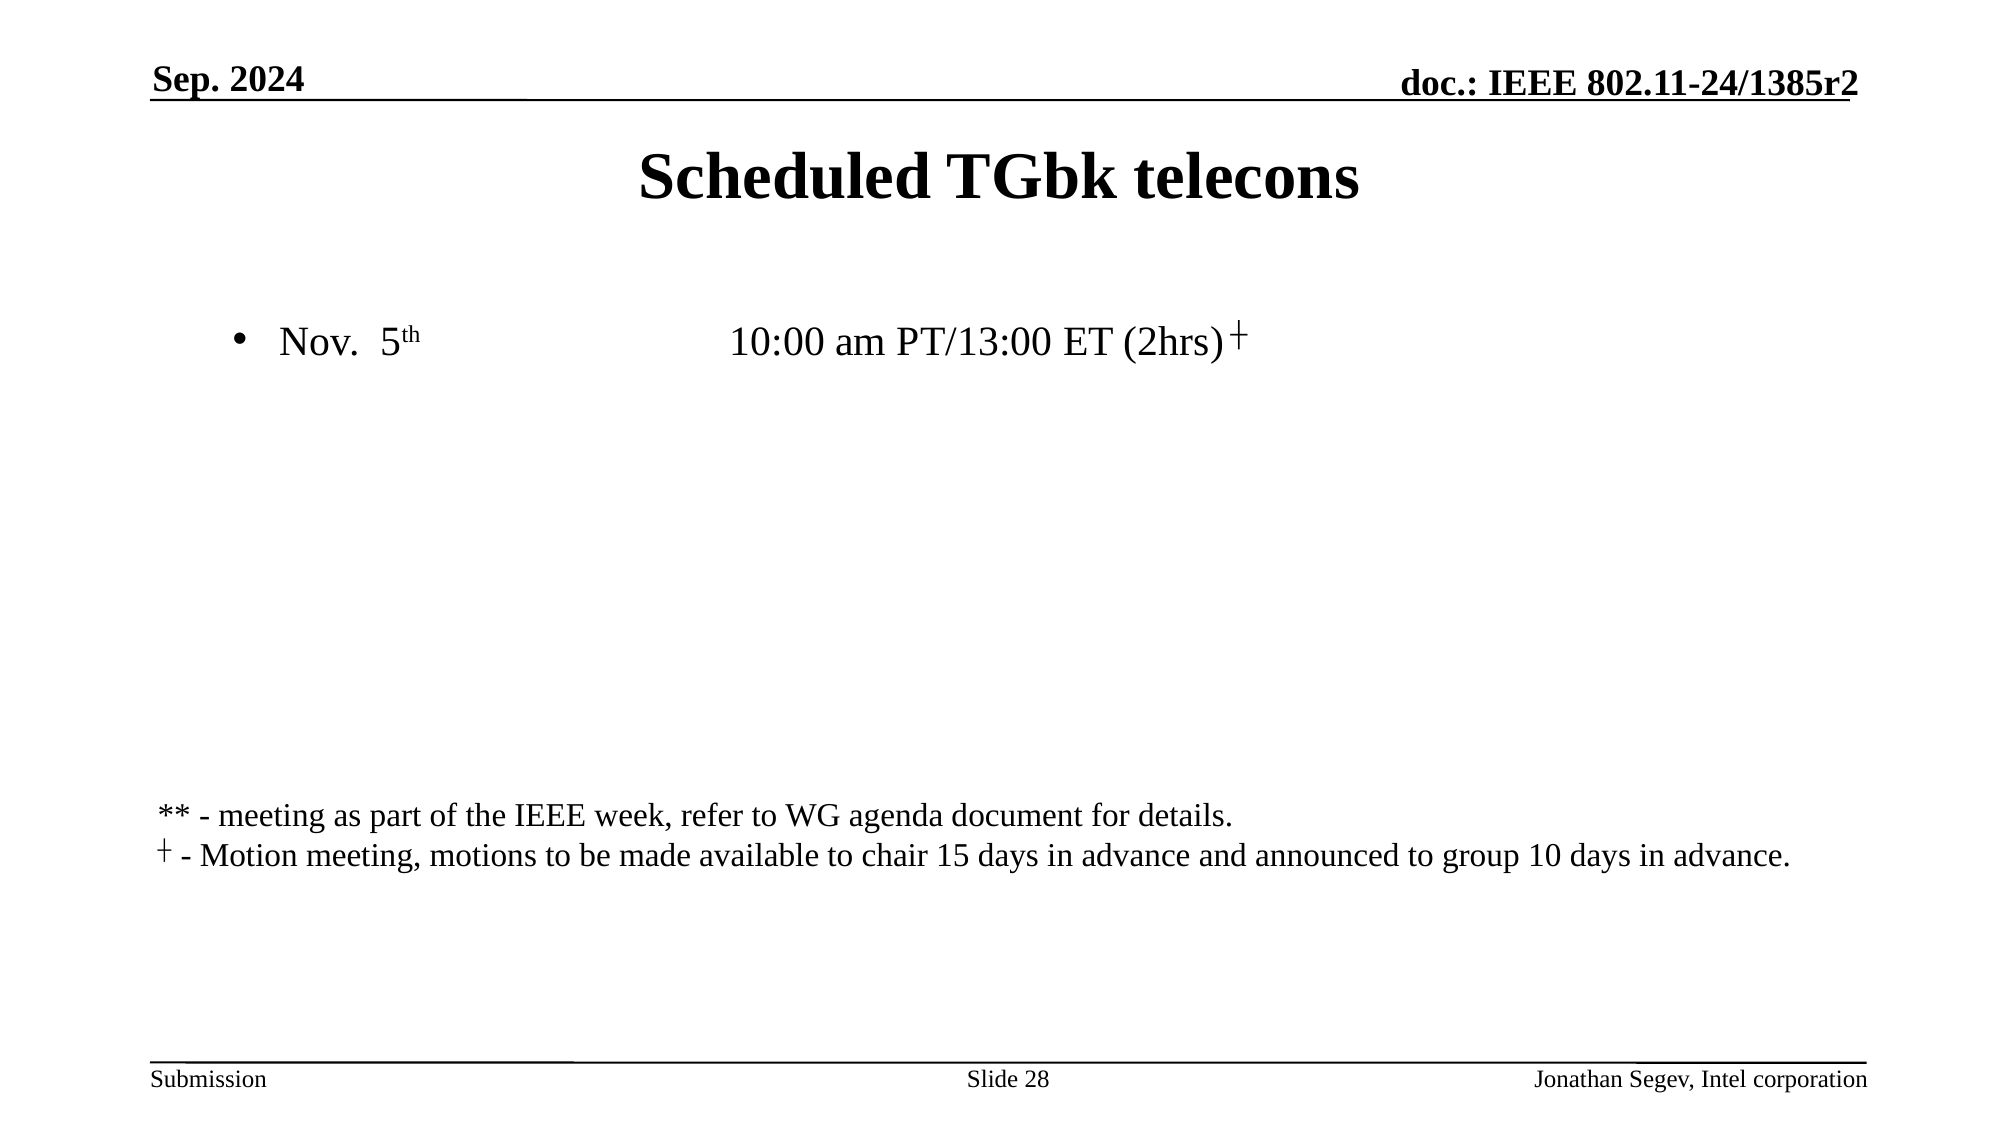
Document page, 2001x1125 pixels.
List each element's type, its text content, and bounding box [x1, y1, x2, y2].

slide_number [152, 54, 563, 100]
text_box ** - meeting as part of the IEEE week, refer to WG agenda document for details. ┼ - Motion meeting, motions to be made available to chair 15 days in advance and announced to group 10 days in advance. [142, 785, 1897, 881]
slide_number Slide 28 [950, 1061, 1067, 1123]
footer Jonathan Segev, Intel corporation [1171, 1061, 1869, 1093]
text_box Nov. 5th 10:00 am PT/13:00 ET (2hrs) ┼ [142, 305, 1815, 752]
title Scheduled TGbk telecons [149, 112, 1850, 232]
